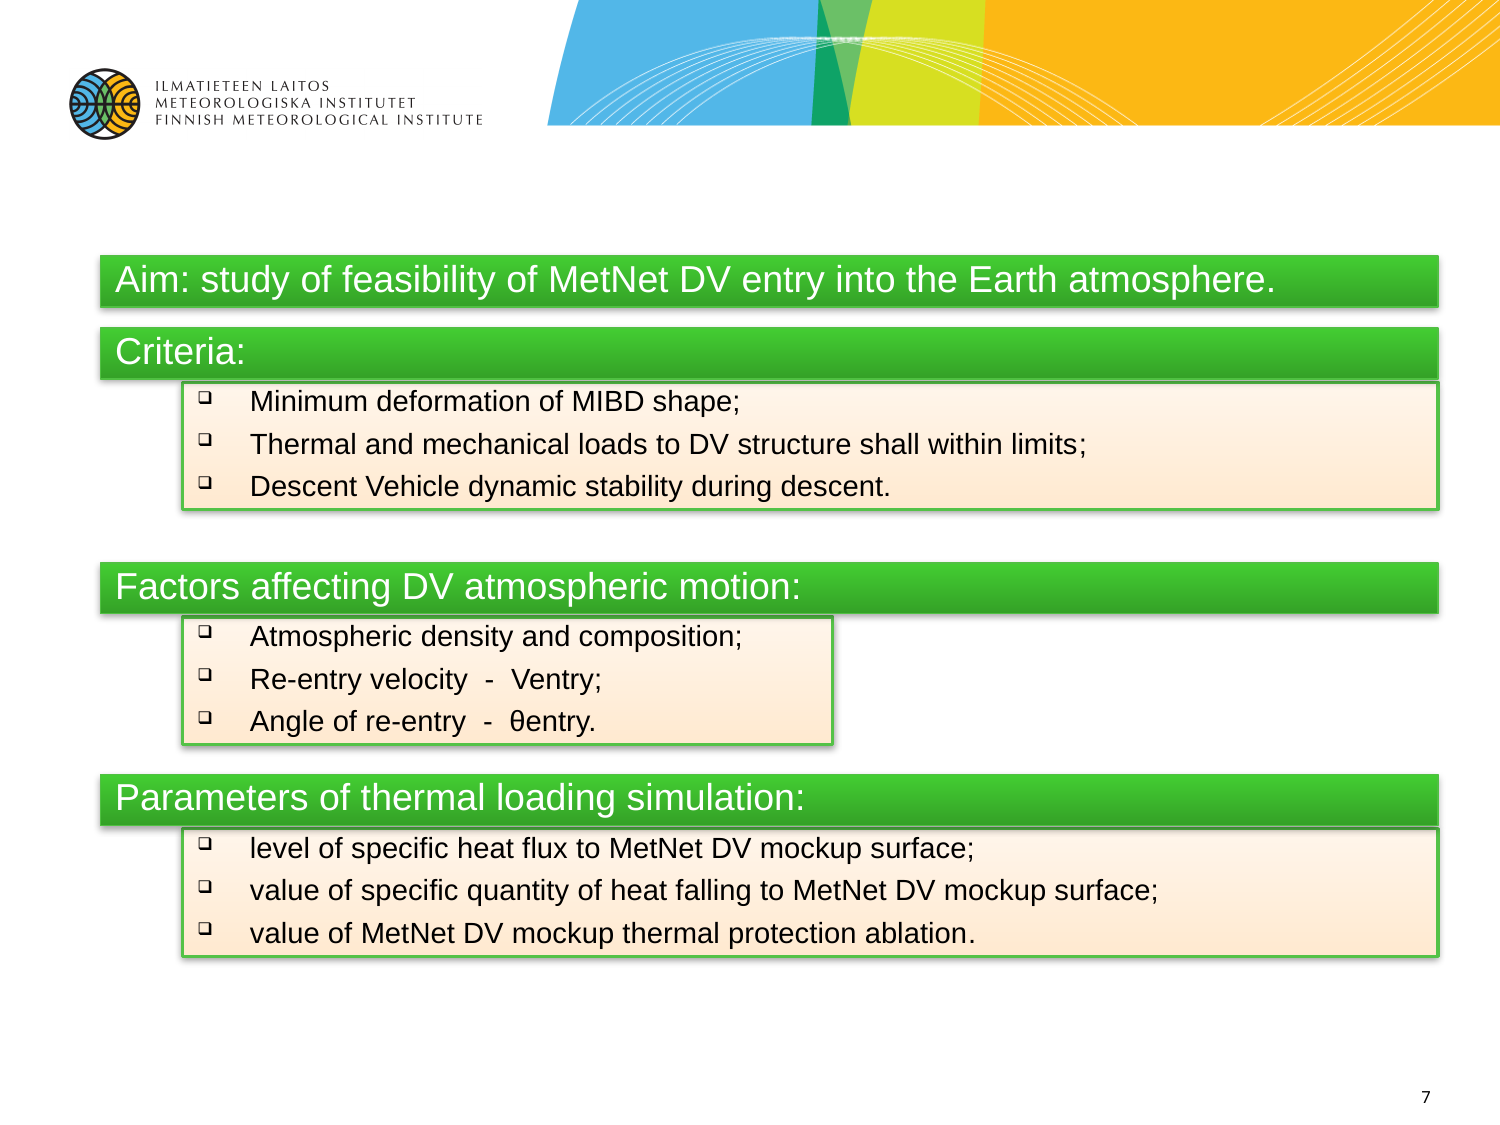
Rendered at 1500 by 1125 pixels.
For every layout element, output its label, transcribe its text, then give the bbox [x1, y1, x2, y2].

text_box Atmospheric density and composition; Re-entry velocity - Ventry; Angle of re-entry - θentry. [182, 622, 834, 745]
slide_number 7 [1350, 1086, 1431, 1116]
picture [0, 0, 1500, 140]
text_box Parameters of thermal loading simulation: [100, 774, 1439, 826]
text_box level of specific heat flux to MetNet DV mockup surface; value of specific quantity of heat falling to MetNet DV mockup surface; value of MetNet DV mockup thermal protection ablation. [182, 834, 1439, 957]
text_box Aim: study of feasibility of MetNet DV entry into the Earth atmosphere. [100, 255, 1439, 308]
text_box Criteria: [100, 327, 1439, 380]
text_box Minimum deformation of MIBD shape; Thermal and mechanical loads to DV structure shall within limits; Descent Vehicle dynamic stability during descent. [182, 386, 1439, 511]
text_box Factors affecting DV atmospheric motion: [100, 562, 1439, 614]
